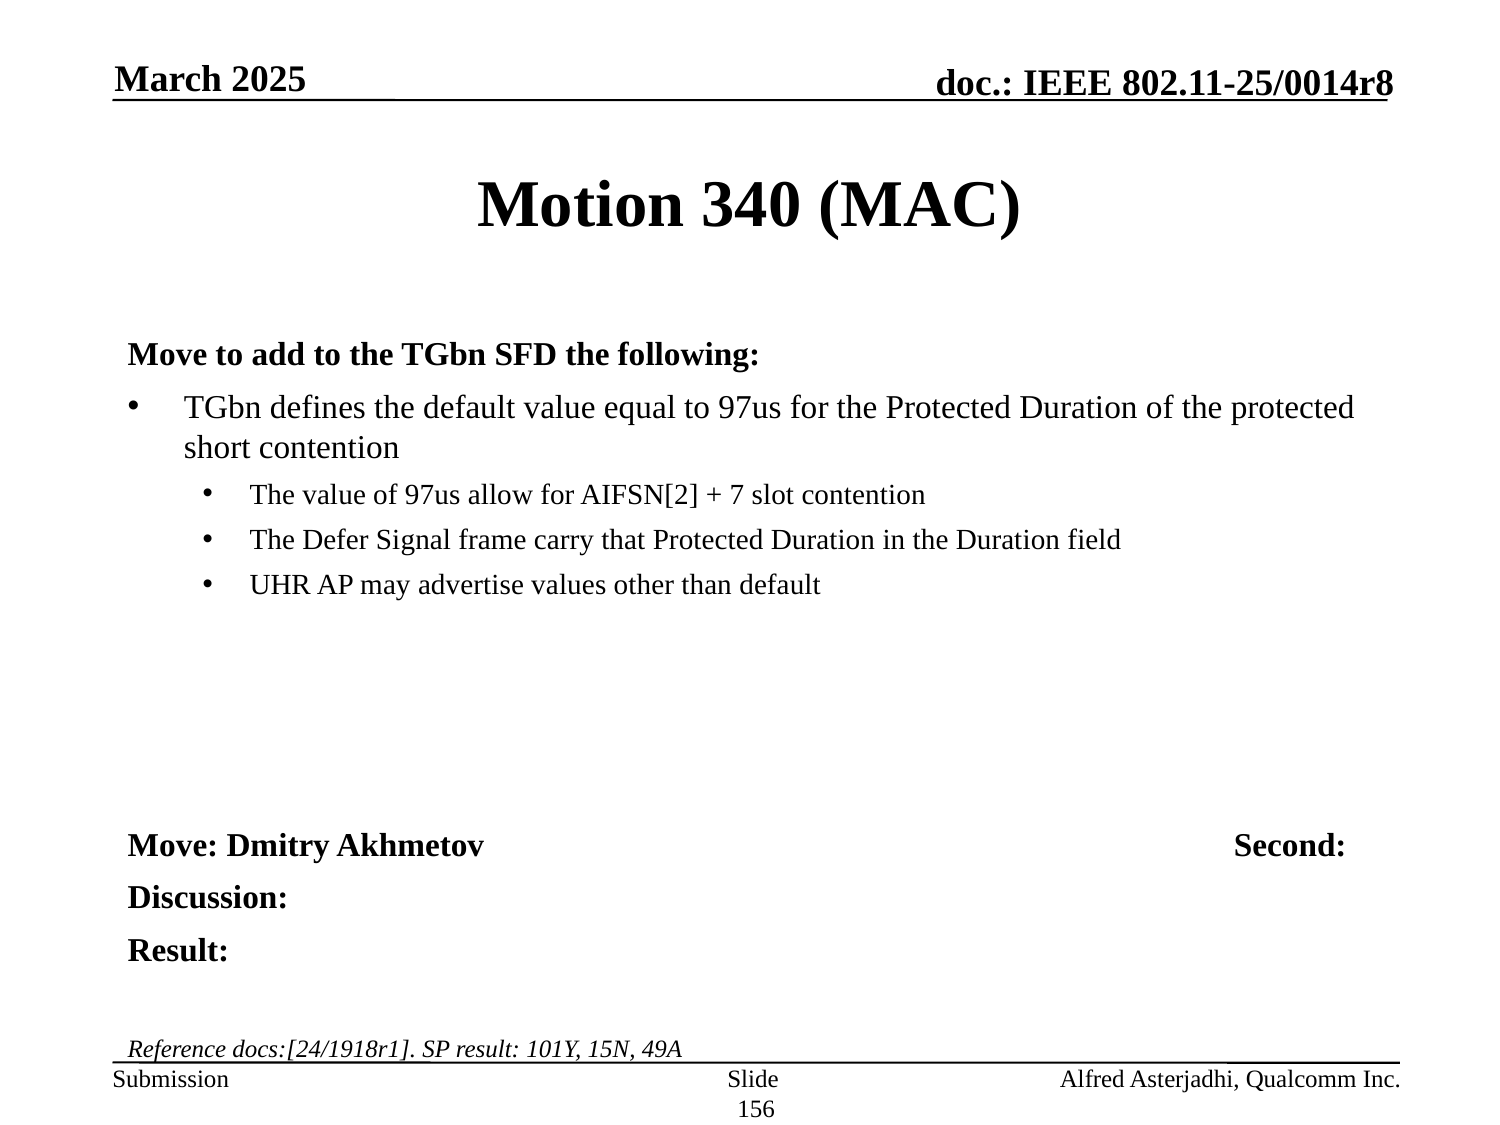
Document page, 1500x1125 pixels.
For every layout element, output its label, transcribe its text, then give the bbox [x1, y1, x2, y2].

slide_number Slide 156 [712, 1061, 800, 1123]
footer Alfred Asterjadhi, Qualcomm Inc. [878, 1061, 1402, 1093]
list Move to add to the TGbn SFD the following: TGbn defines the default value equal to 97us for the Protected Duration of the protected short contention The value of 97us allow for AIFSN[2] + 7 slot contention The Defer Signal frame carry that Protected Duration in the Duration field UHR AP may advertise values other than default Move: Dmitry Akhmetov Second: Discussion: Result: Reference docs:[24/1918r1]. SP result: 101Y, 15N, 49A [112, 324, 1388, 1000]
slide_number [114, 54, 423, 100]
title Motion 340 (MAC) [112, 112, 1388, 288]
